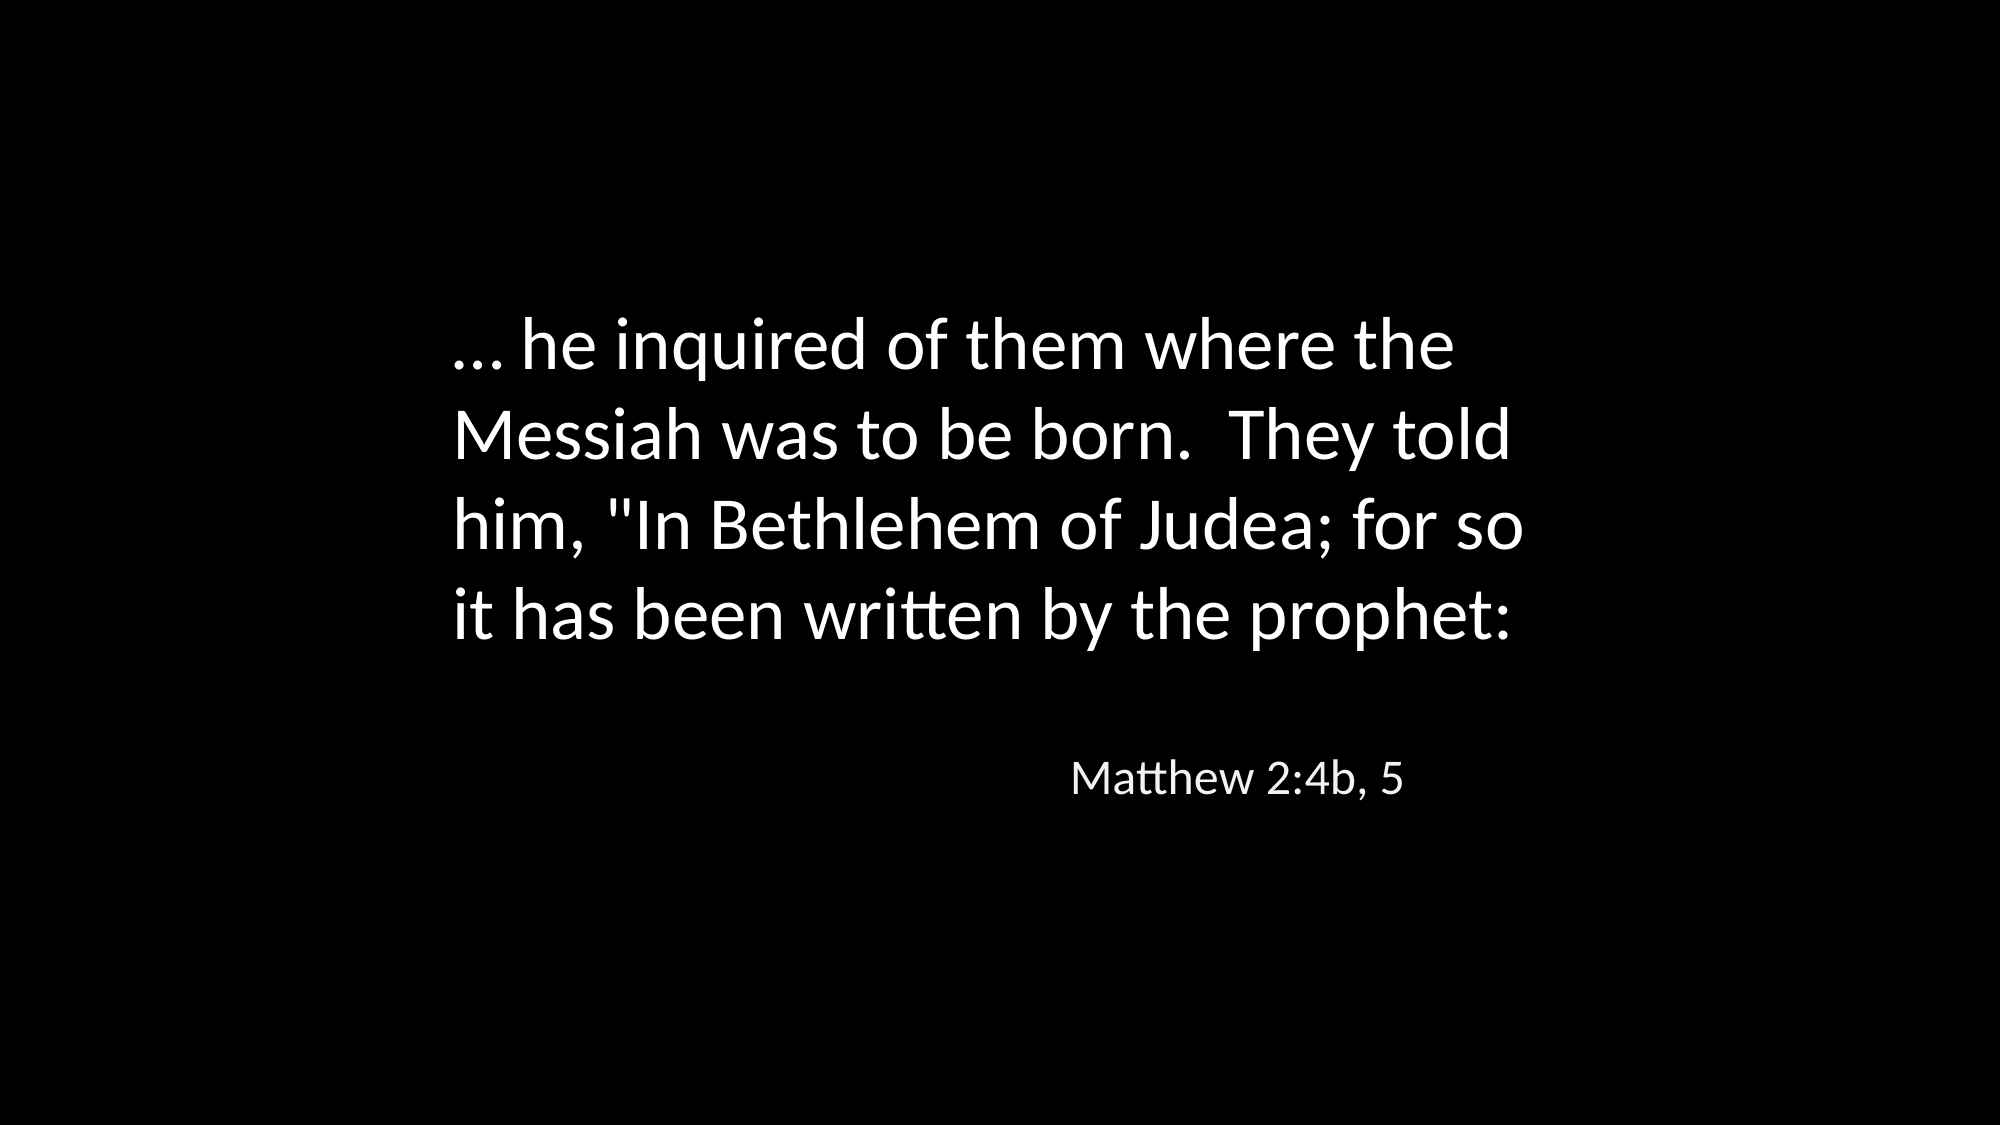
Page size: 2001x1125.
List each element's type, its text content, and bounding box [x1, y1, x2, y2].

text_box … he inquired of them where the Messiah was to be born. They told him, "In Bethlehem of Judea; for so it has been written by the prophet: [437, 287, 1575, 663]
text_box Matthew 2:4b, 5 [962, 737, 1513, 813]
